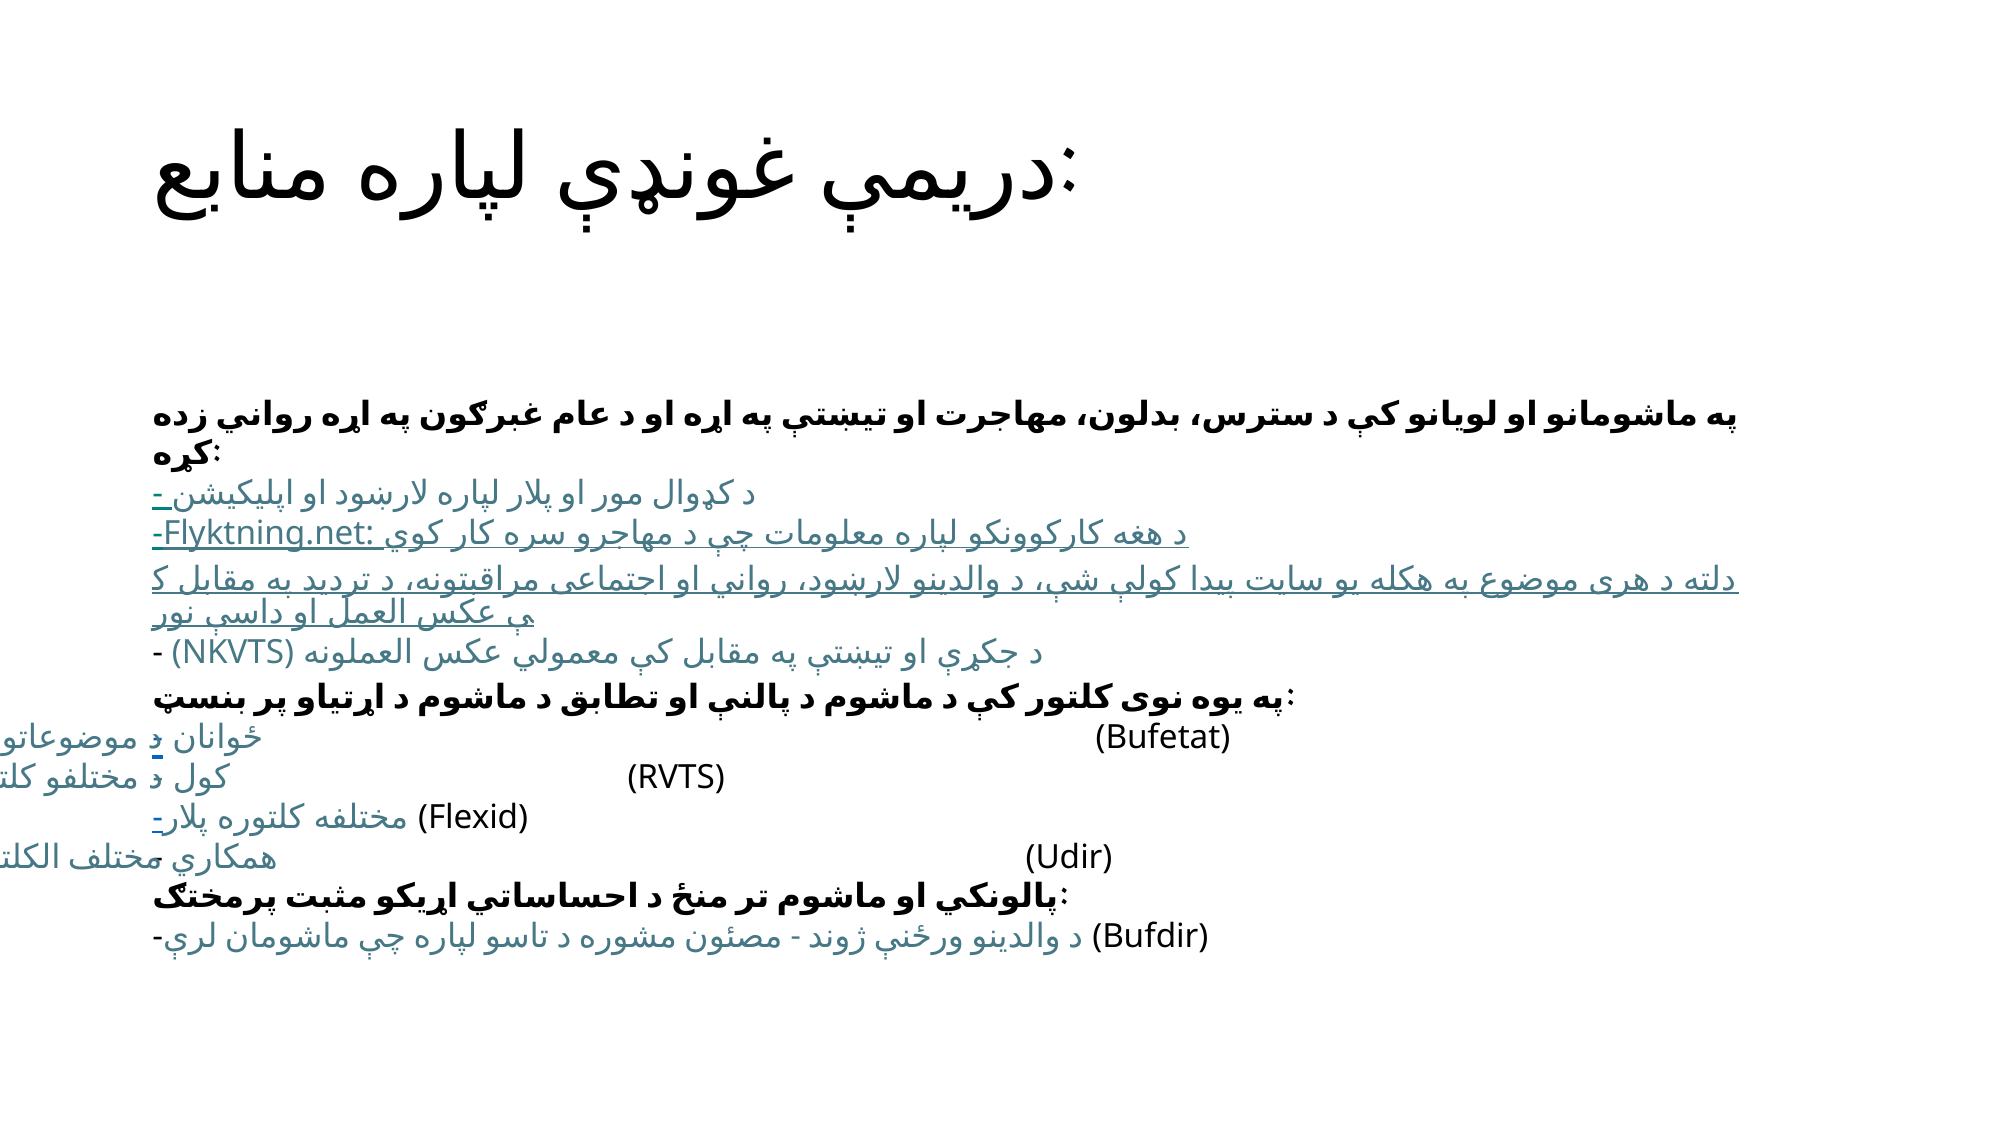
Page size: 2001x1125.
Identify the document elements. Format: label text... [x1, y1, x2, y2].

list په ماشومانو او لویانو کې د سترس، بدلون، مهاجرت او تیښتې په اړه او د عام غبرګون په اړه رواني زده کړه: - د کډوال مور او پلار لپاره لارښود او اپلیکیشن -Flyktning.net: د هغه کارکوونکو لپاره معلومات چې د مهاجرو سره کار کوي دلته د هری موضوع په هکله یو سایت پیدا کولې شې، د والدینو لارښود، رواني او اجتماعی مراقبتونه، د تردید په مقابل کې عکس العمل او داسې نور - (NKVTS) د جکړې او تیښتې په مقابل کې معمولي عکس العملونه په یوه نوی کلتور کې د ماشوم د پالنې او تطابق د ماشوم د اړتیاو پر بنسټ: - د موضوعاتو مجله او فلم: مختلف الکلتوری ماشومان او تنکي ځوانان (Bufetat) - د مختلفو کلتورونو سره ژوند کول (RVTS) -مختلفه کلتوره پلار (Flexid) - مختلف الکلتوره ماشومان او د ښوونځي او کور تر مینځ همکاري (Udir) پالونکي او ماشوم تر منځ د احساساتي اړیکو مثبت پرمختګ: -د والدینو ورځنې ژوند - مصئون مشوره د تاسو لپاره چې ماشومان لرې (Bufdir) [137, 330, 1778, 983]
title دریمې غونډې لپاره منابع: [137, 59, 1863, 278]
